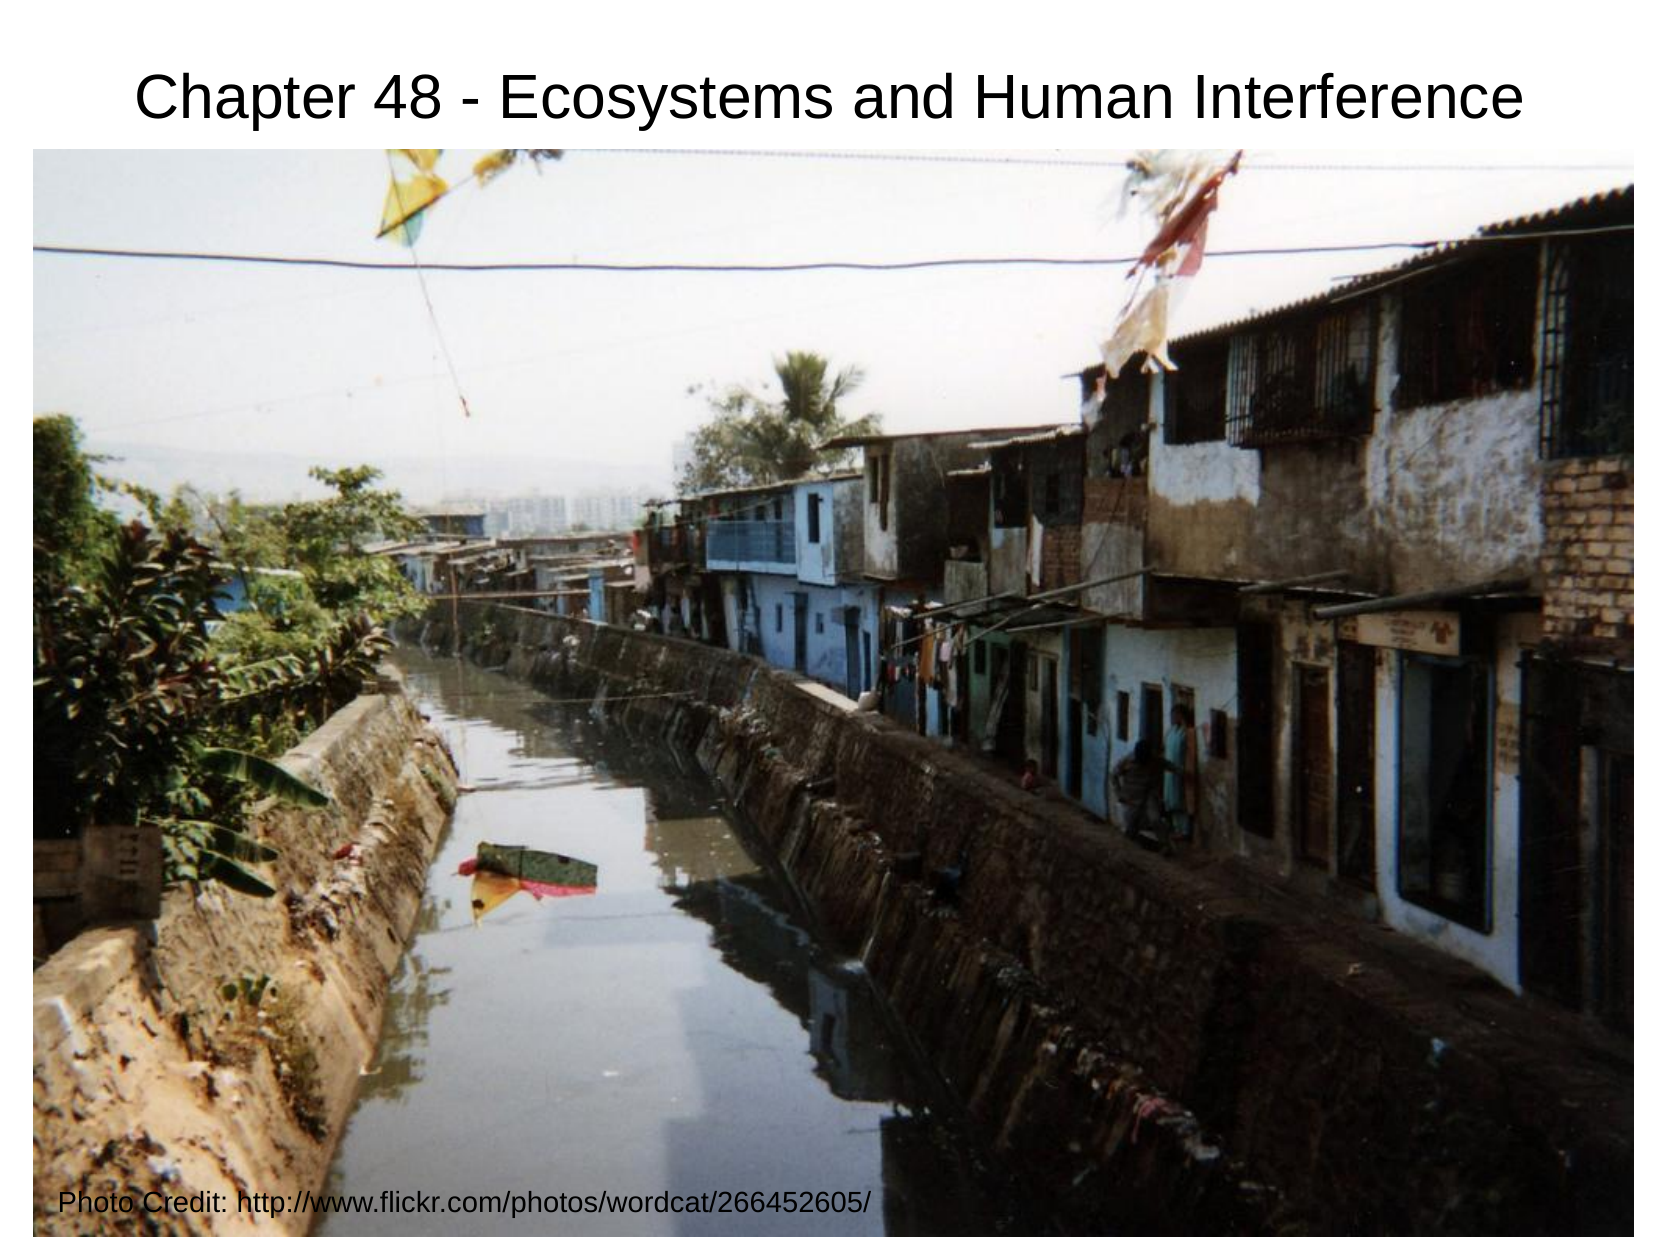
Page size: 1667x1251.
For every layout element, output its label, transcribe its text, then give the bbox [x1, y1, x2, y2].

picture [33, 149, 1634, 1238]
text_box Chapter 48 - Ecosystems and Human Interference [119, 41, 1563, 147]
